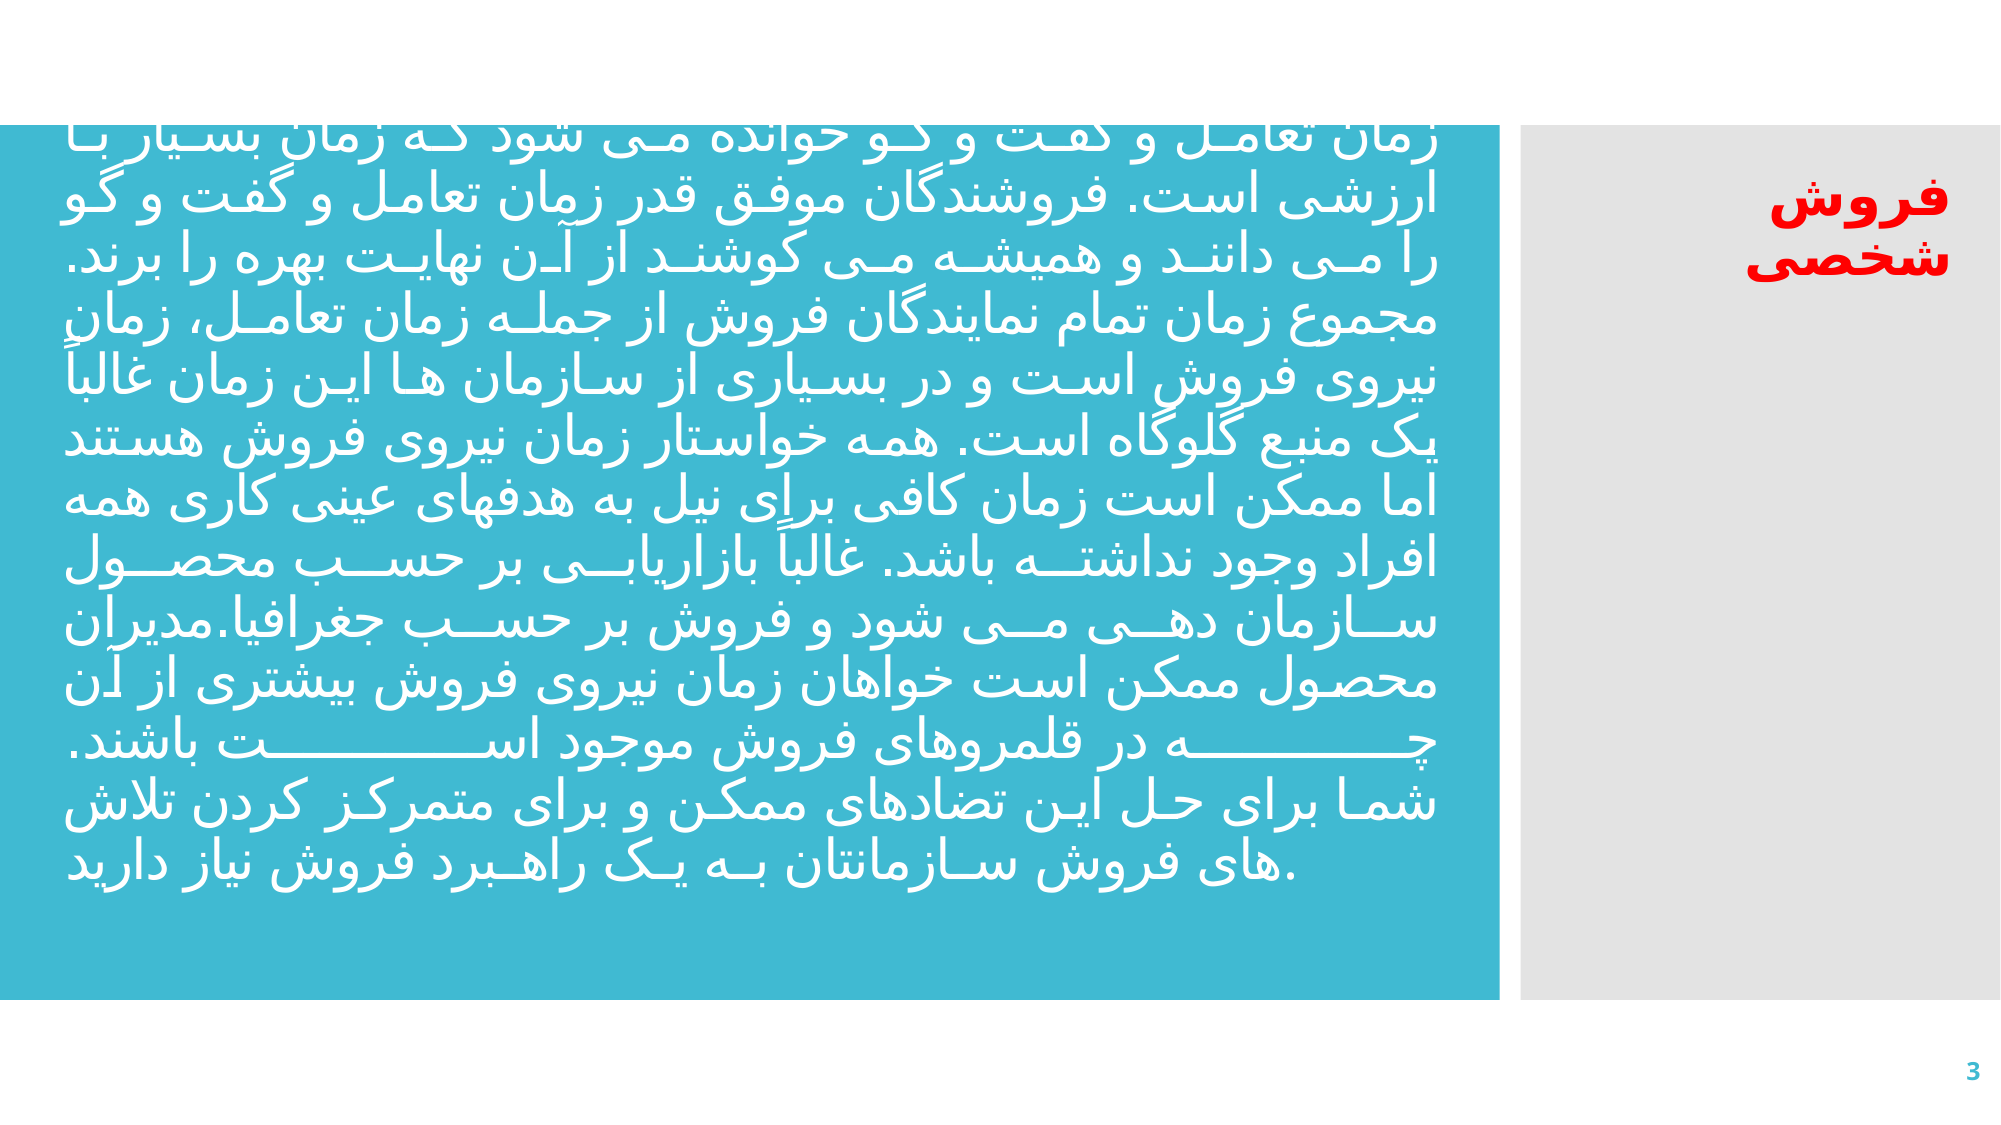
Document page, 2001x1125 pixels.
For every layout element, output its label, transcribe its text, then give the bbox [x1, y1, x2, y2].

title فروش شخصی تمام آن معاملاتی را در بر می گیرد که در آنها بین فروشنده و خریدار یک تعامل انسانی وجود دارد. فروش شخصی در اکثر معاملات شـرکت به شـرکت و شمار زیادی از معاملات با مصـرف کننده به کار می رود. منبع کلیدی در فروش شخصی زمان است. اوقات سپری شده با مشتری به عنوان زمان تعامل و گفت و گو خوانده می شود که زمان بسیار با ارزشی است. فروشندگان موفق قدر زمان تعامل و گفت و گو را می دانند و همیشه می کوشند از آن نهایت بهره را برند. مجموع زمان تمام نمایندگان فروش از جمله زمان تعامل، زمان نیروی فروش است و در بسیاری از سازمان ها این زمان غالباً یک منبع گلوگاه است. همه خواستار زمان نیروی فروش هستند اما ممکن است زمان کافی برای نیل به هدفهای عینی کاری همه افراد وجود نداشته باشد. غالباً بازاریابی بر حسب محصول سازمان دهی می شود و فروش بر حسب جغرافیا.مدیران محصول ممکن است خواهان زمان نیروی فروش بیشتری از آن چه در قلمروهای فروش موجود است باشند. شما برای حل این تضادهای ممکن و برای متمرکز کردن تلاش های فروش سازمانتان به یک راهبرد فروش نیاز دارید. [50, 158, 1456, 968]
slide_number 3 [1744, 1042, 1996, 1103]
subtitle فروش شخصی [1549, 158, 1968, 968]
